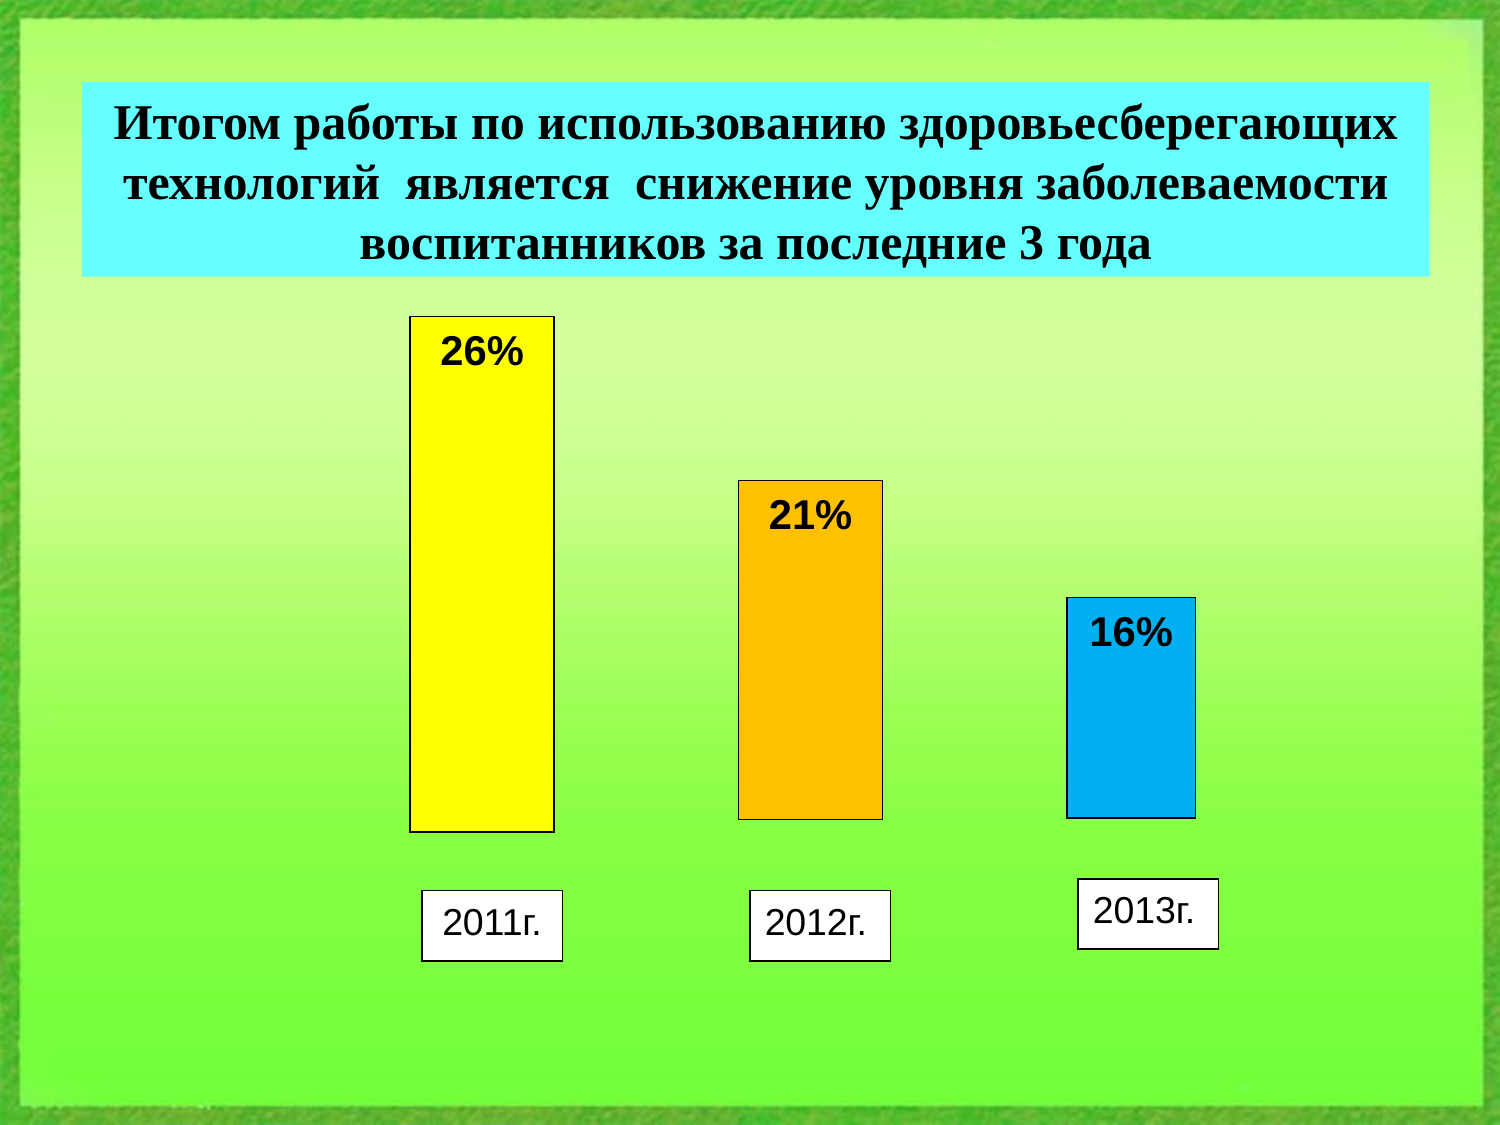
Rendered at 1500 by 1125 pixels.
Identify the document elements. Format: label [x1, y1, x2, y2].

picture [0, 0, 1500, 1125]
text_box [409, 316, 1196, 833]
